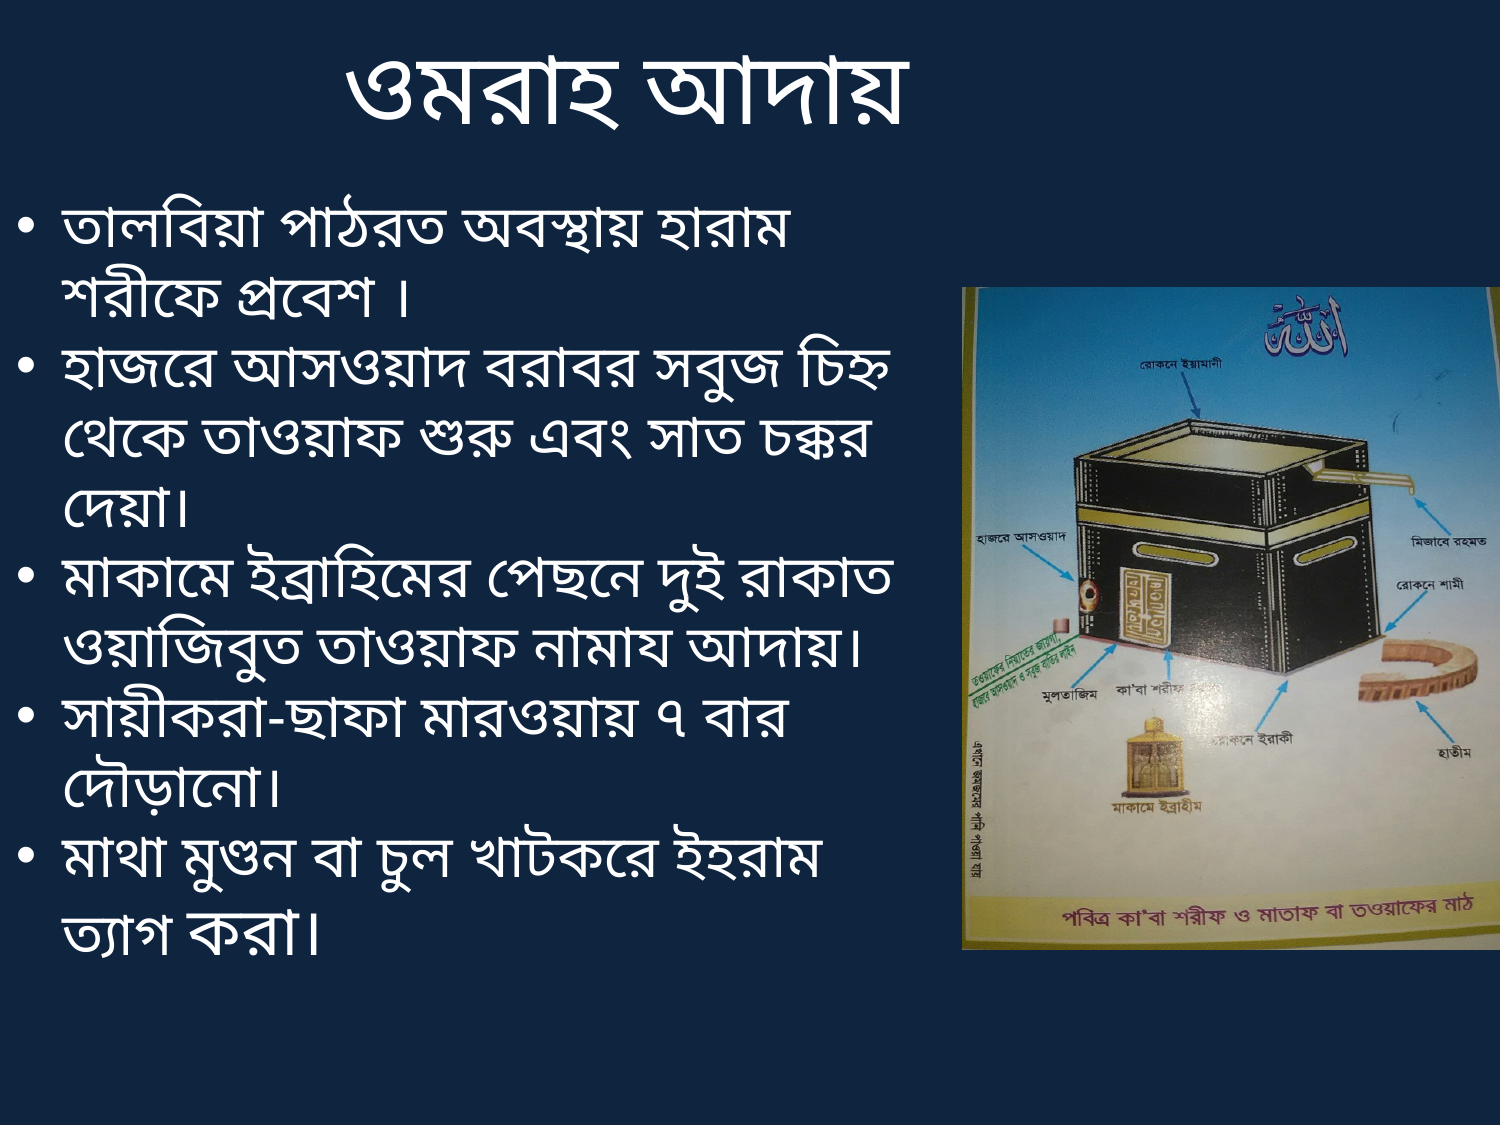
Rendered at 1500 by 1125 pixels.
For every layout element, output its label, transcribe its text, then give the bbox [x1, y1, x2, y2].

text_box তালবিয়া পাঠরত অবস্থায় হারাম শরীফে প্রবেশ । হাজরে আসওয়াদ বরাবর সবুজ চিহ্ন থেকে তাওয়াফ শুরু এবং সাত চক্কর দেয়া। মাকামে ইব্রাহিমের পেছনে দুই রাকাত ওয়াজিবুত তাওয়াফ নামায আদায়। সায়ীকরা-ছাফা মারওয়ায় ৭ বার দৌড়ানো। মাথা মুণ্ডন বা চুল খাটকরে ইহরাম ত্যাগ করা। [1, 181, 963, 977]
picture [962, 287, 1500, 951]
text_box ওমরাহ আদায় [328, 17, 1136, 152]
